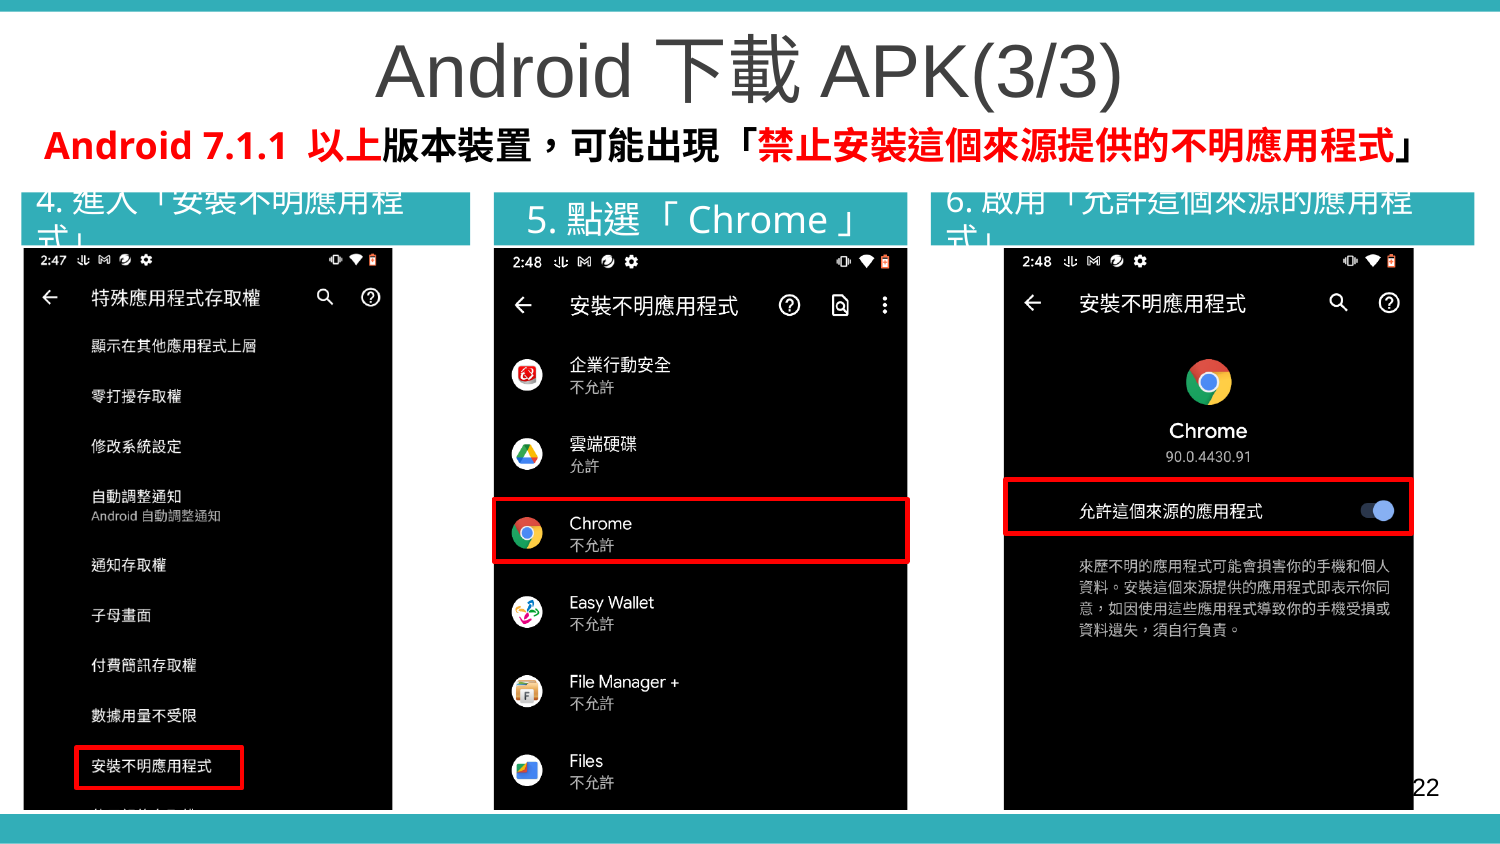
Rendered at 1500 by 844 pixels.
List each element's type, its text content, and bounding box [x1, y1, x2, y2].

text_box 5.點選「Chrome」 [492, 190, 909, 247]
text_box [1003, 248, 1414, 810]
text_box 6.啟用「允許這個來源的應用程式」 [929, 190, 1476, 247]
text_box Android 7.1.1 以上版本裝置，可能出現「禁止安裝這個來源提供的不明應用程式」 [29, 114, 1500, 175]
text_box 4.進入「安裝不明應用程式」 [19, 190, 472, 247]
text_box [493, 247, 908, 811]
list Android下載APK(3/3) [0, 20, 1500, 115]
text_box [23, 247, 393, 811]
text_box 22 [1420, 764, 1500, 810]
